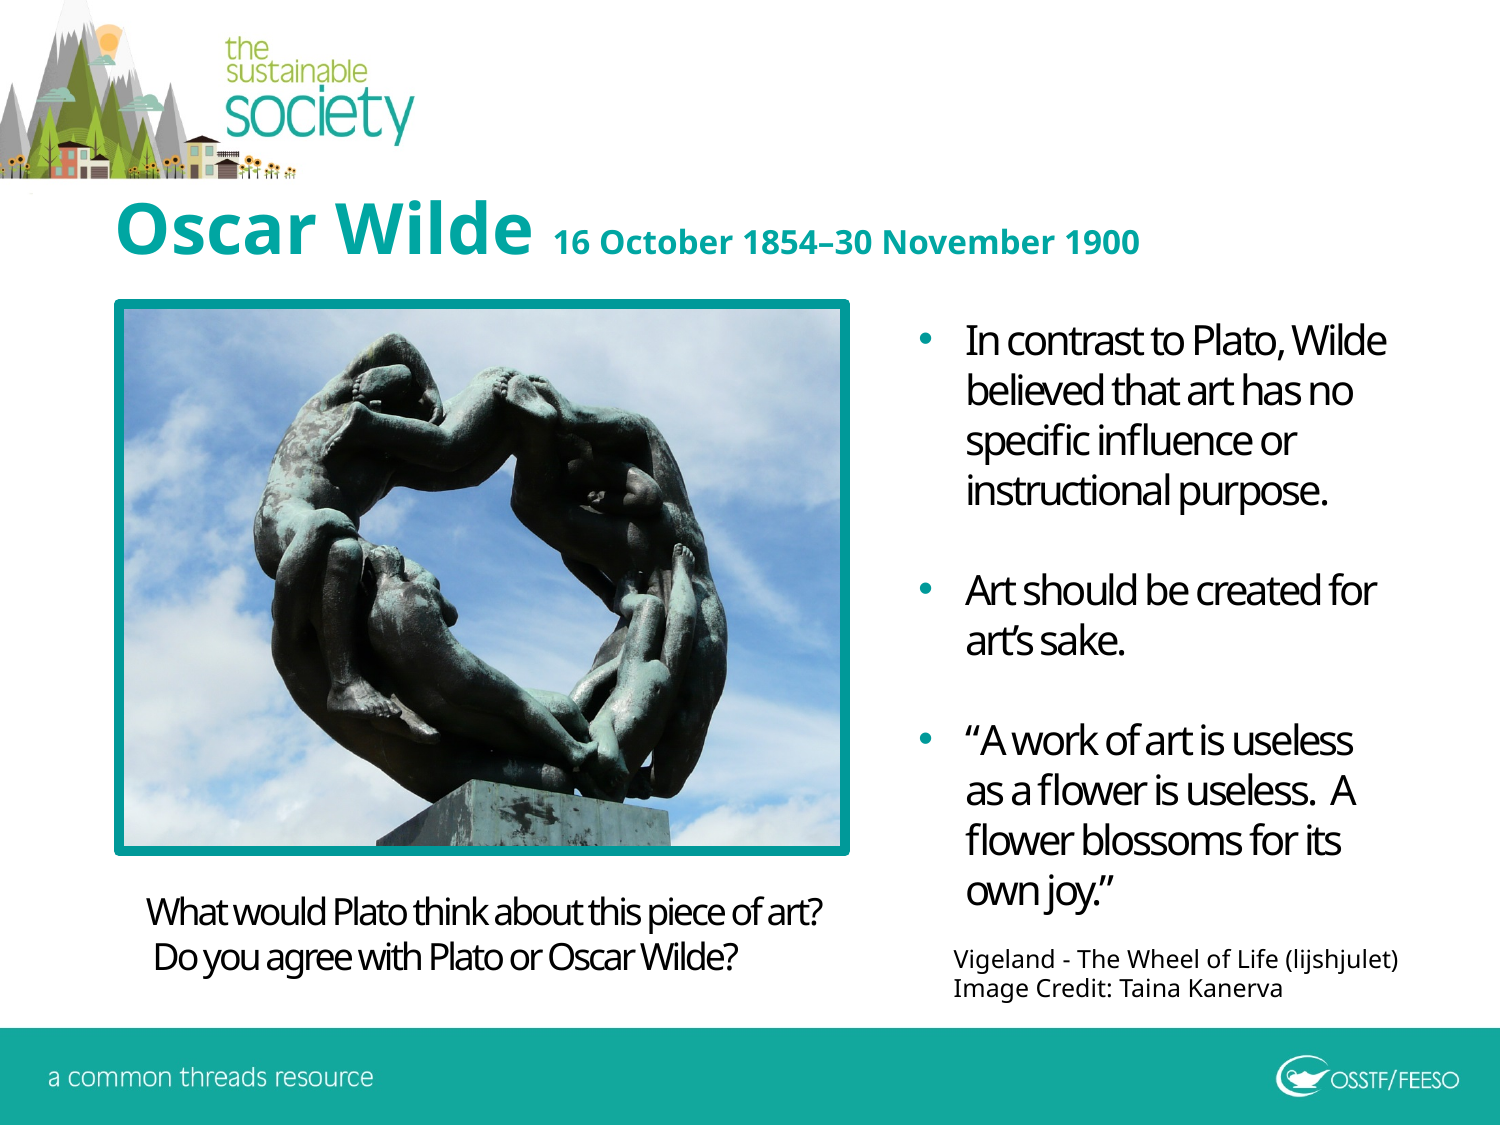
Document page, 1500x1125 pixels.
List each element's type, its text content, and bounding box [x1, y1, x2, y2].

text_box What would Plato think about this piece of art? Do you agree with Plato or Oscar Wilde? [131, 880, 840, 975]
text_box Vigeland - The Wheel of Life (lijshjulet) Image Credit: Taina Kanerva [938, 935, 1500, 1014]
text_box In contrast to Plato, Wilde believed that art has no specific influence or instructional purpose. Art should be created for art’s sake. “A work of art is useless as a flower is useless. A flower blossoms for its own joy.” [903, 306, 1412, 983]
picture [0, 0, 1500, 1125]
text_box Oscar Wilde 16 October 1854–30 November 1900 [100, 219, 1365, 279]
